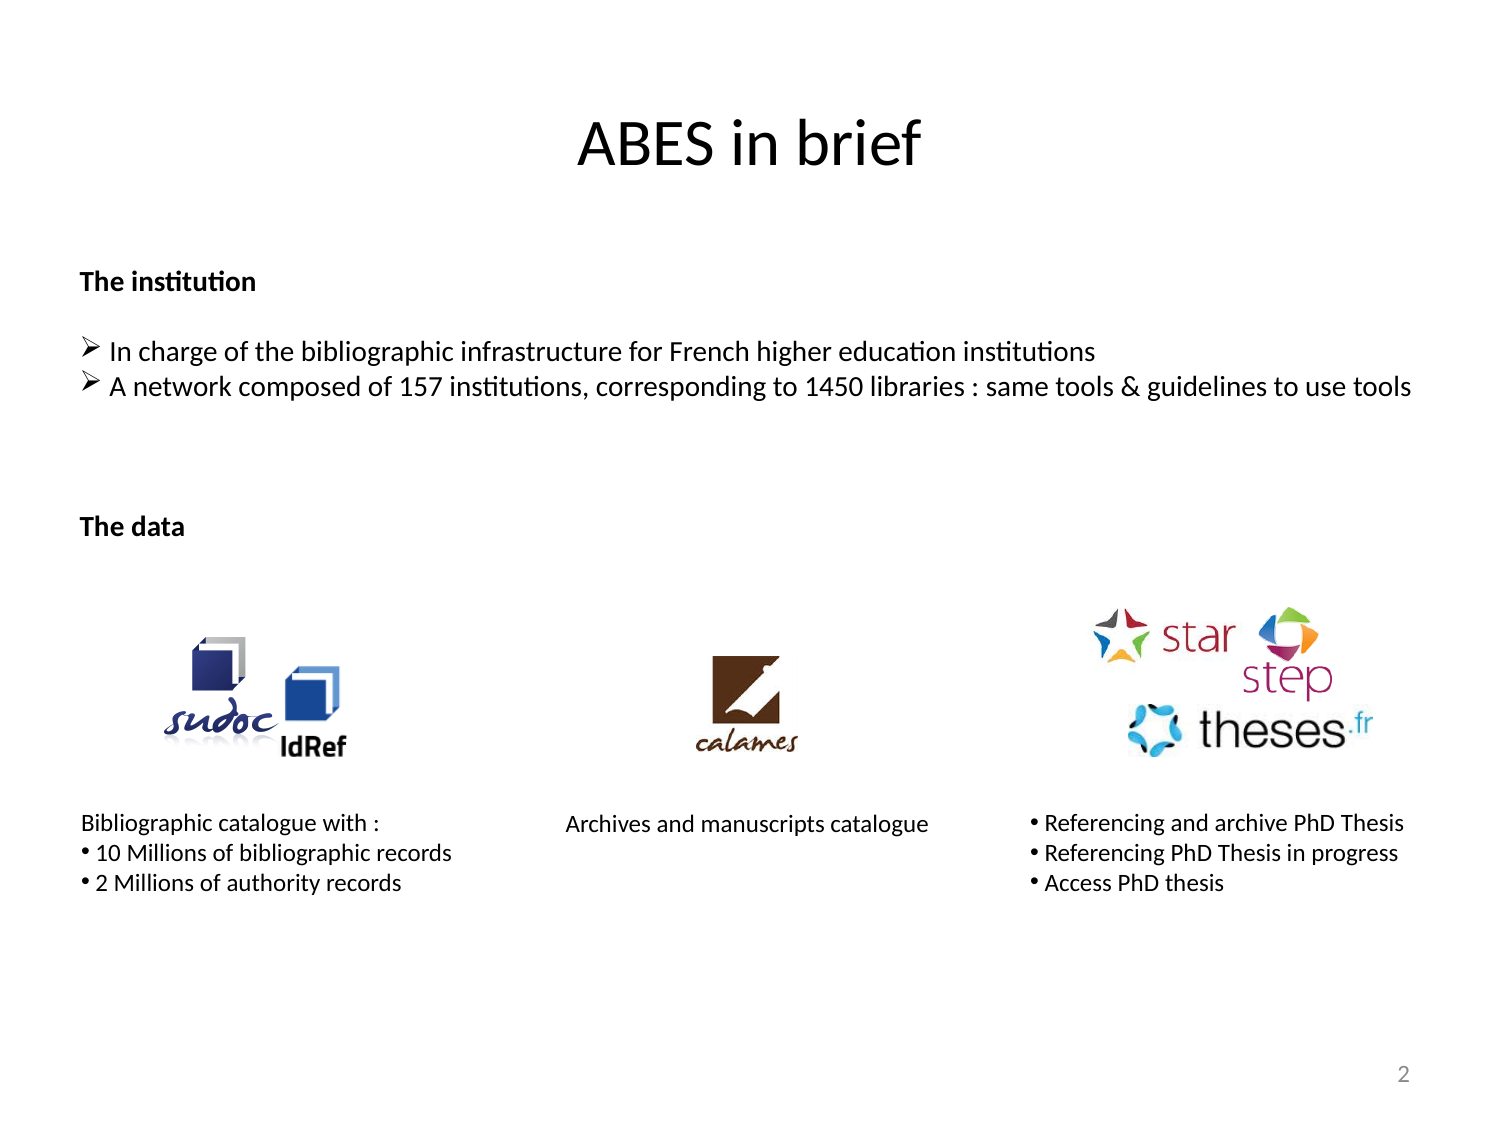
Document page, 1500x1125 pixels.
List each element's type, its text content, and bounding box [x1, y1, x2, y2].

slide_number 2 [1074, 1042, 1425, 1103]
picture [159, 632, 364, 776]
text_box Bibliographic catalogue with : 10 Millions of bibliographic records 2 Millions of authority records [66, 798, 468, 904]
text_box Referencing and archive PhD Thesis Referencing PhD Thesis in progress Access PhD thesis [1015, 799, 1420, 904]
picture [1056, 555, 1390, 757]
picture [695, 656, 798, 752]
title ABES in brief [75, 45, 1425, 233]
text_box The institution In charge of the bibliographic infrastructure for French higher education institutions A network composed of 157 institutions, corresponding to 1450 libraries : same tools & guidelines to use tools The data [64, 255, 1436, 880]
text_box Archives and manuscripts catalogue [550, 800, 945, 846]
